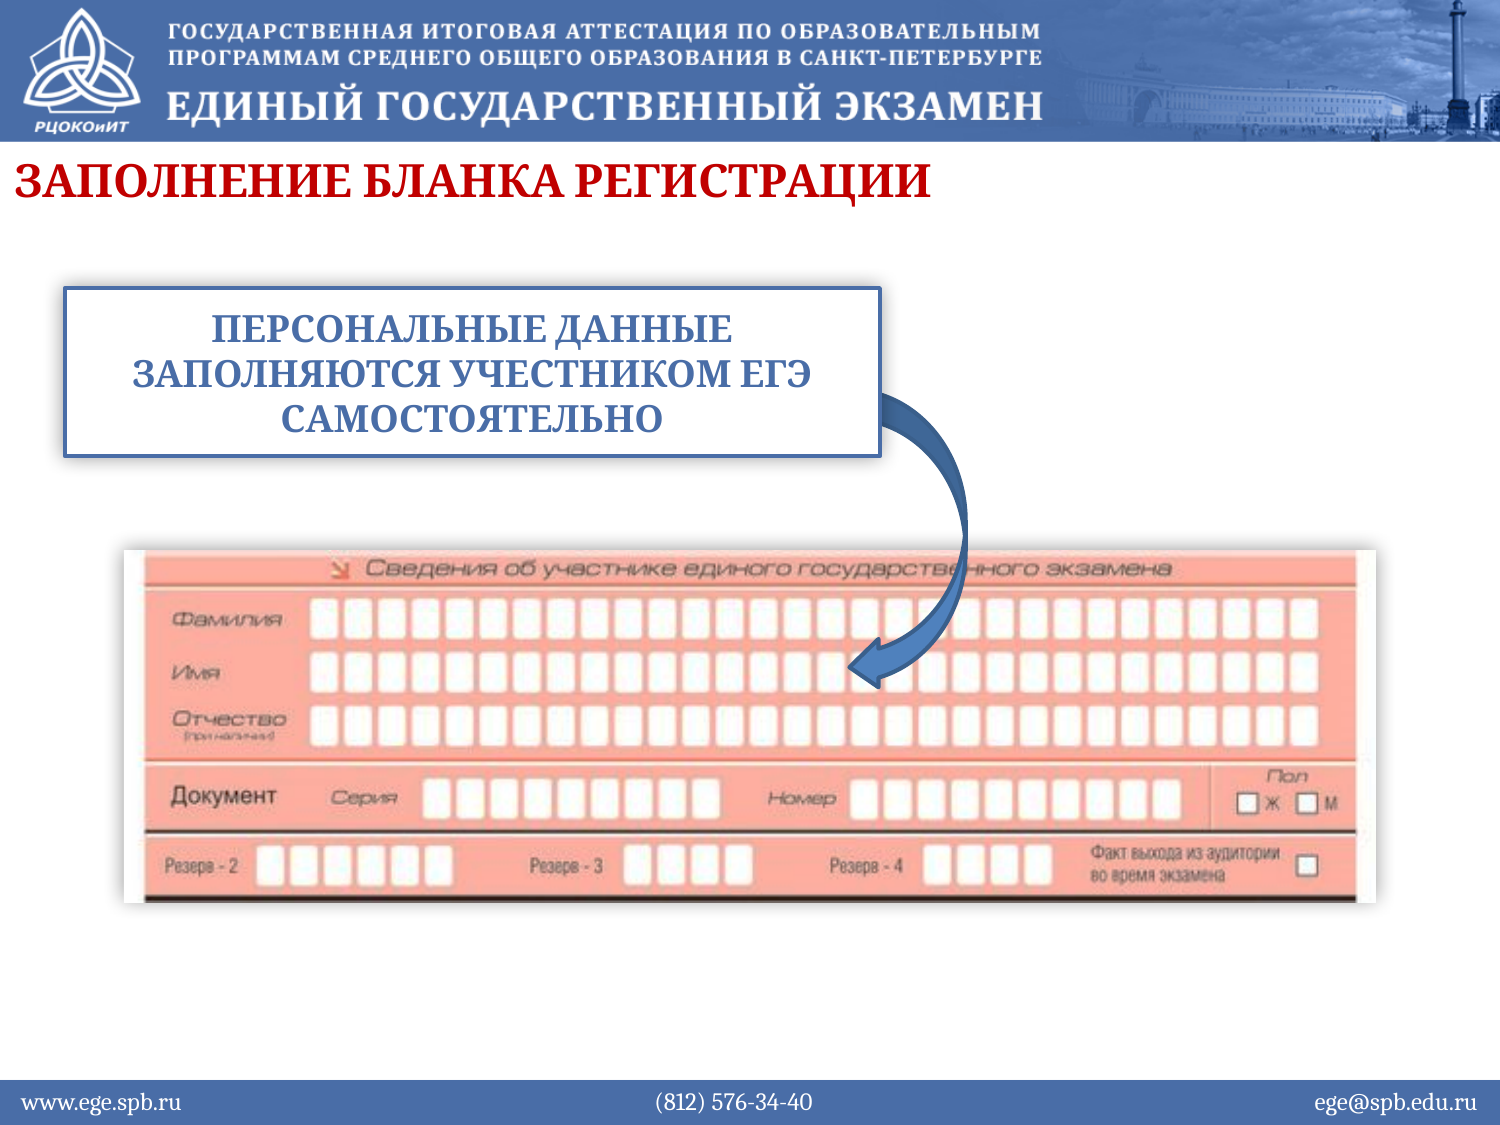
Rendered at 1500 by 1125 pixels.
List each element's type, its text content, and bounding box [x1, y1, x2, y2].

text_box [895, 397, 968, 549]
picture [0, 214, 1500, 1078]
text_box www.ege.spb.ru (812) 576-34-40 ege@spb.edu.ru [0, 1078, 1500, 1124]
picture [0, 0, 1500, 144]
text_box Заполнение бланка регистрации [0, 144, 1500, 214]
text_box ПЕРСОНАЛЬНЫЕ ДАННЫЕ ЗАПОЛНЯЮТСЯ УЧЕСТНИКОМ ЕГЭ САМОСТОЯТЕЛЬНО [63, 286, 882, 458]
